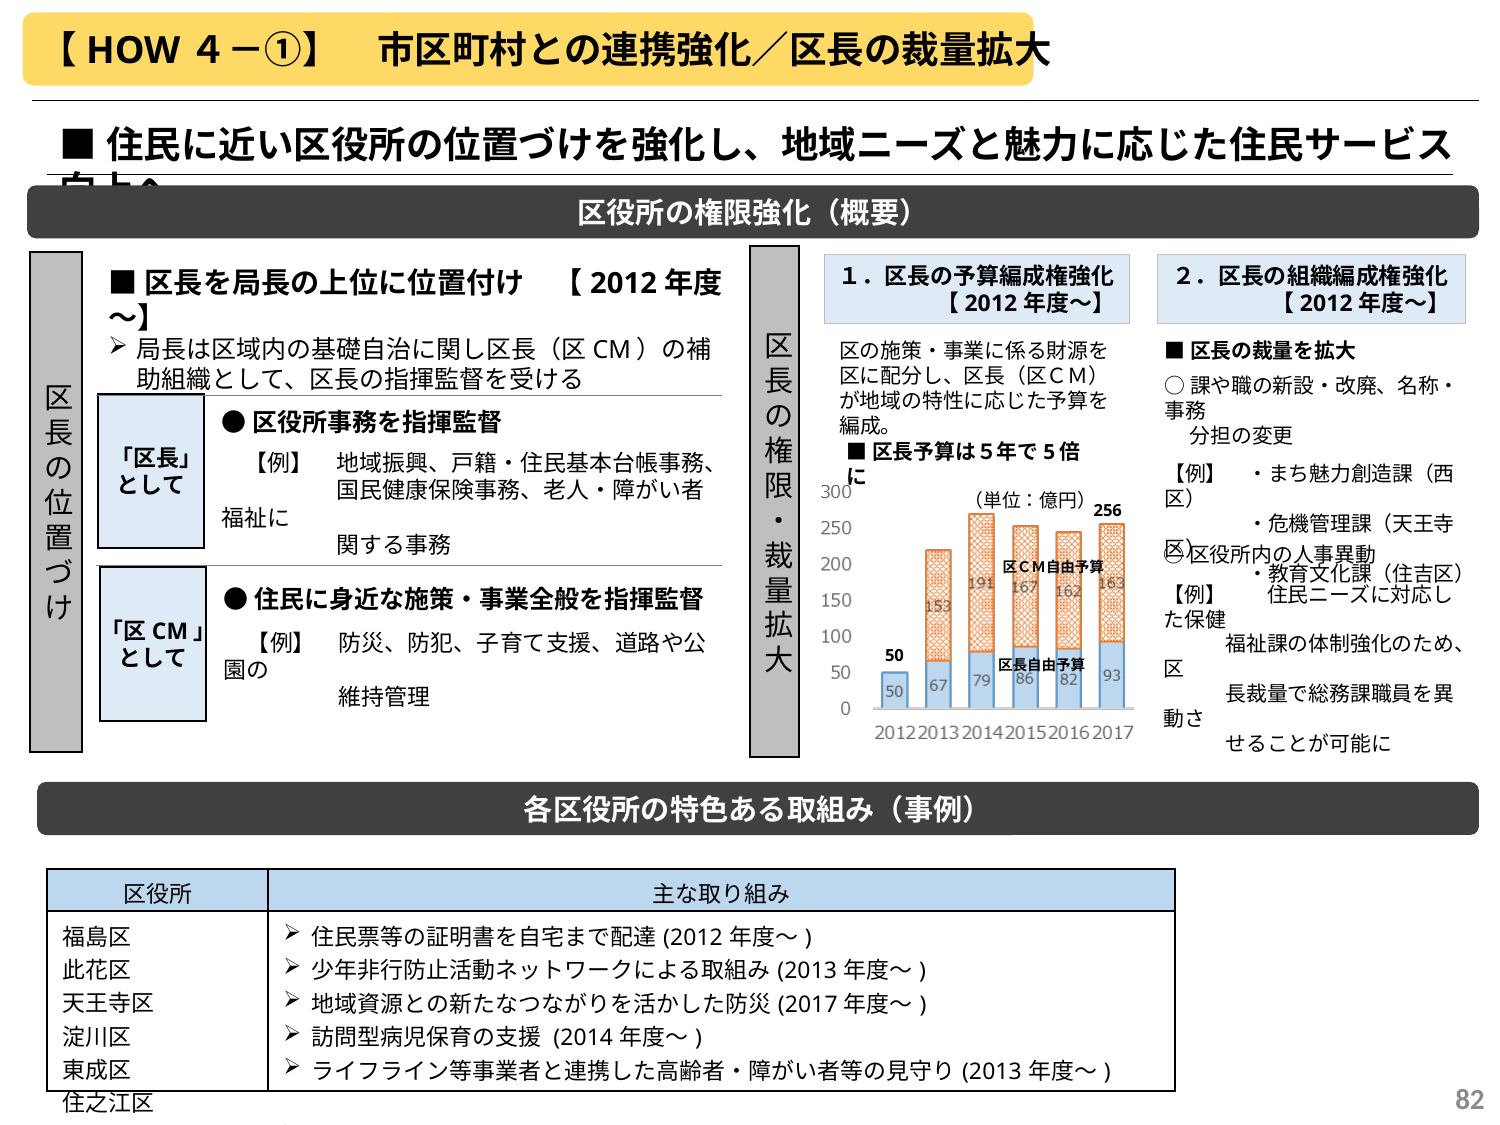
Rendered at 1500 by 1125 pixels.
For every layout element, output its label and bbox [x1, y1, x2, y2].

text_box [824, 330, 1128, 473]
text_box [209, 575, 735, 718]
text_box [36, 780, 1481, 837]
text_box [26, 113, 1492, 240]
text_box [824, 254, 1130, 324]
table_header [269, 870, 1174, 910]
table_cell [48, 912, 267, 1090]
table_cell [269, 912, 1174, 1090]
text_box [19, 9, 1037, 89]
text_box [93, 245, 800, 758]
picture [803, 473, 1158, 775]
slide_number [1162, 1067, 1500, 1125]
text_box [1149, 330, 1494, 764]
text_box [29, 251, 83, 753]
table_header [48, 870, 267, 910]
text_box [1157, 254, 1466, 324]
